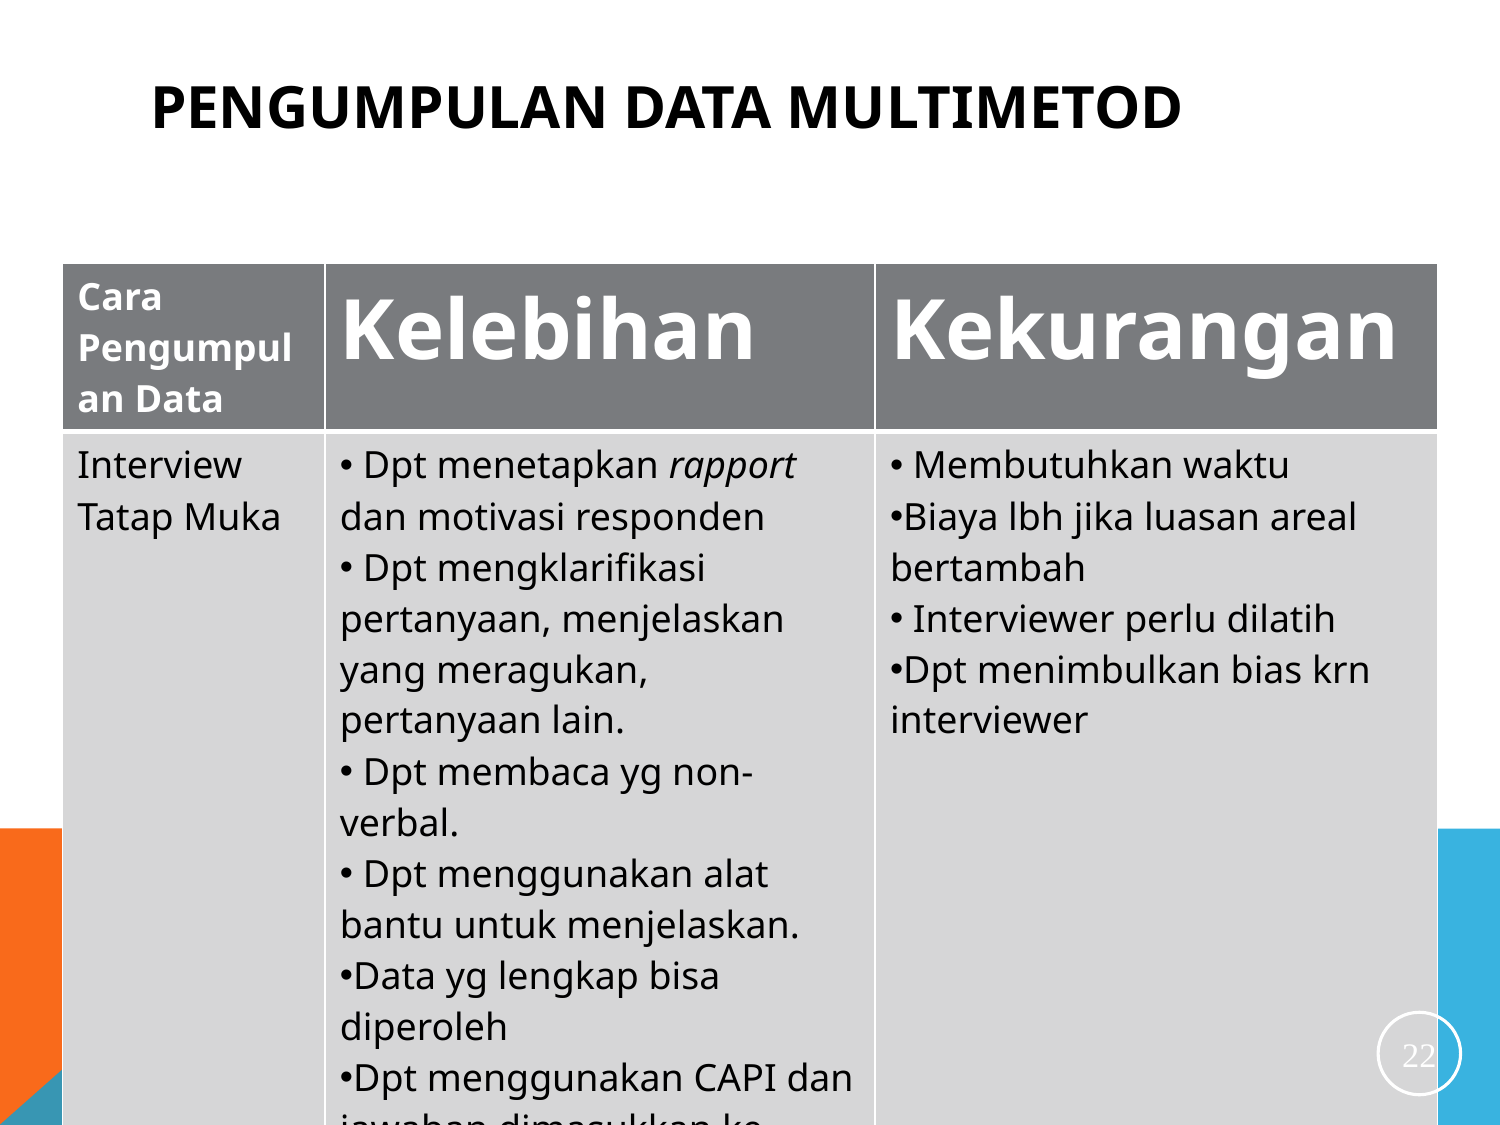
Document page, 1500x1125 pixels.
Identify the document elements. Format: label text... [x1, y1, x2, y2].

table_header Kelebihan [326, 264, 874, 429]
table_cell Interview Tatap Muka [63, 434, 324, 1125]
table_header Kekurangan [876, 264, 1437, 429]
table_cell Dpt menetapkan rapport dan motivasi responden Dpt mengklarifikasi pertanyaan, menjelaskan yang meragukan, pertanyaan lain. Dpt membaca yg non-verbal. Dpt menggunakan alat bantu untuk menjelaskan. Data yg lengkap bisa diperoleh Dpt menggunakan CAPI dan jawaban dimasukkan ke komputer [326, 434, 874, 1125]
slide_number 22 [1376, 1010, 1463, 1097]
table_header Cara Pengumpulan Data [63, 264, 324, 429]
table_cell Membutuhkan waktu Biaya lbh jika luasan areal bertambah Interviewer perlu dilatih Dpt menimbulkan bias krn interviewer [876, 434, 1437, 1125]
footer Karsam Sunaryo [577, 1031, 1352, 1076]
title Pengumpulan Data Multimetod [135, 60, 1369, 150]
